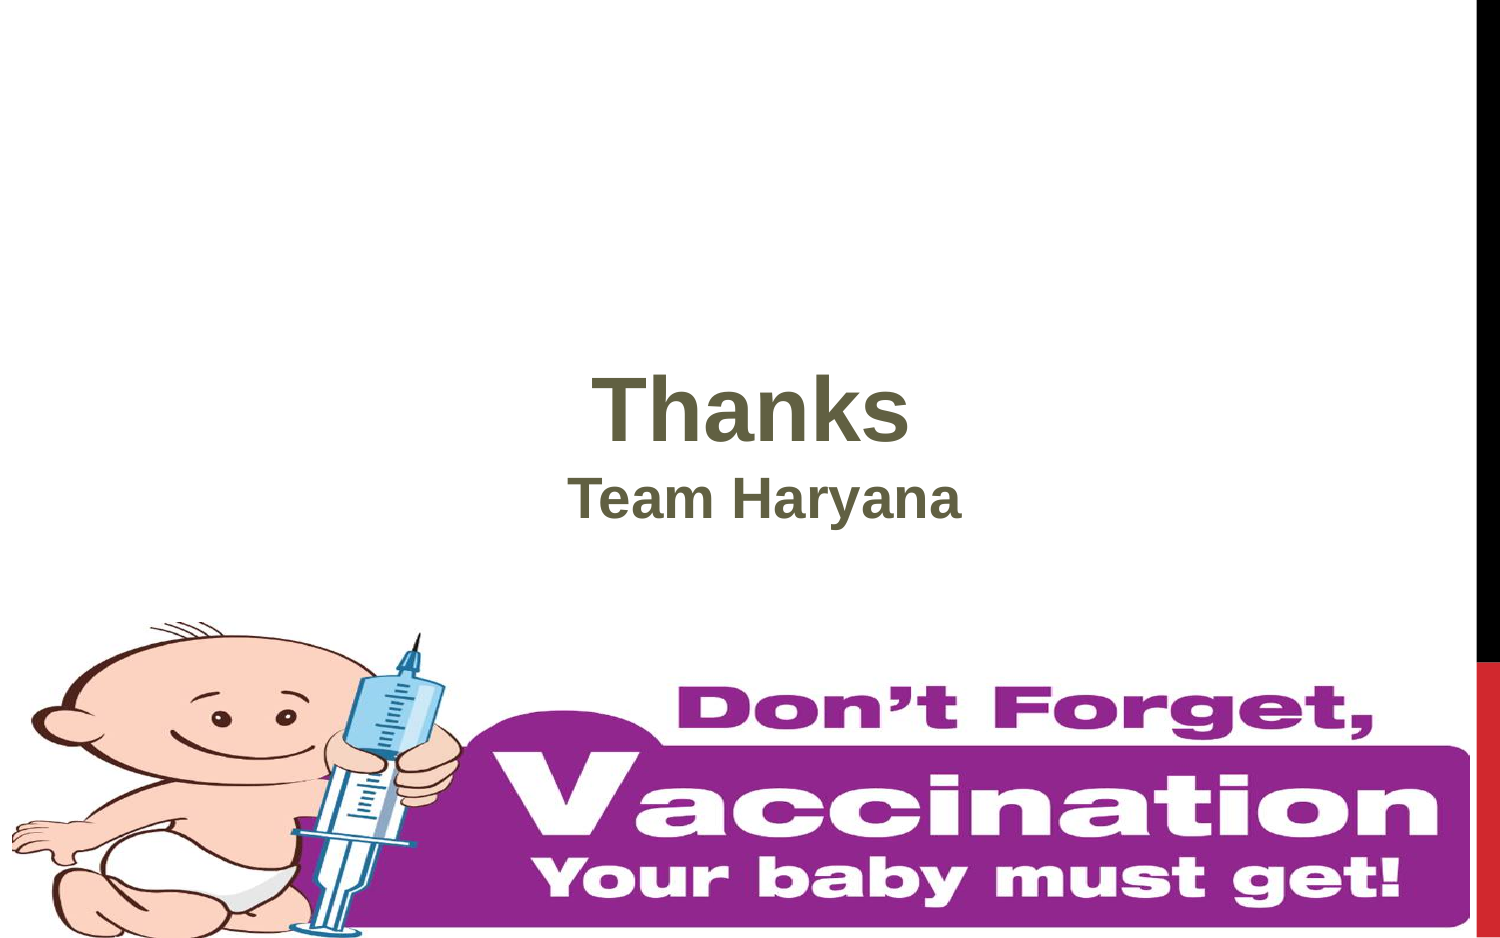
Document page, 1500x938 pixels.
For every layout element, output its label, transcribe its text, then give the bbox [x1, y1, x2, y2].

picture [11, 621, 1471, 938]
text_box Thanks Team Haryana [389, 342, 1140, 538]
